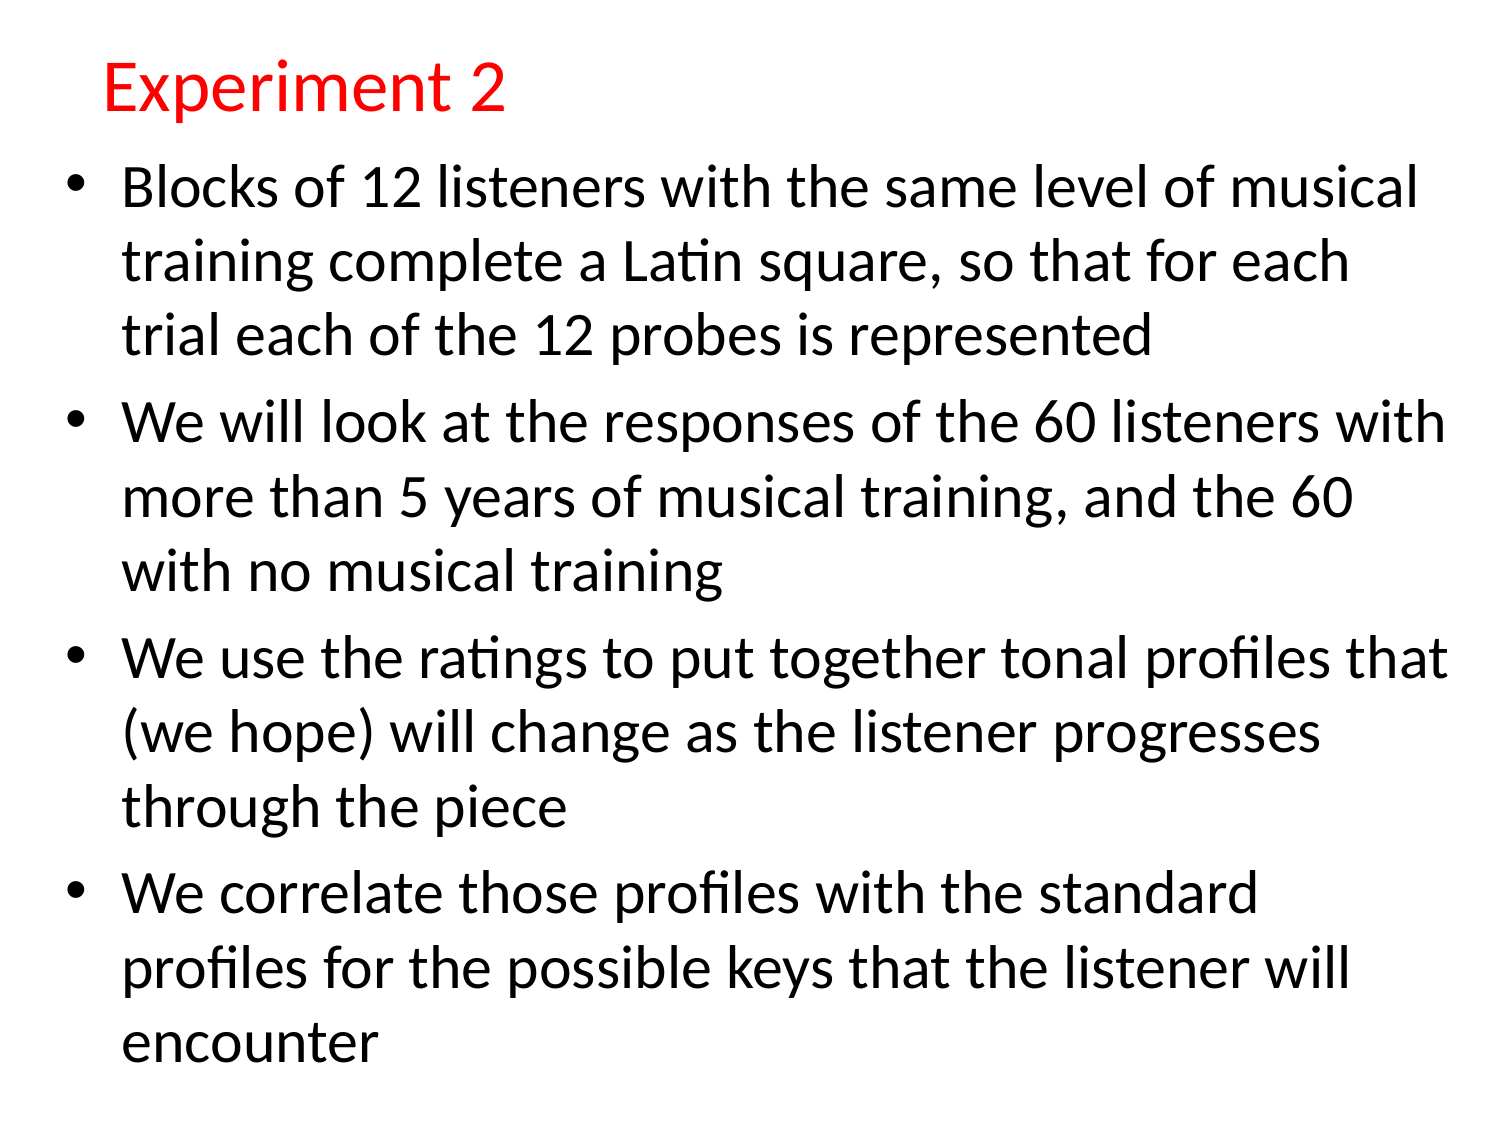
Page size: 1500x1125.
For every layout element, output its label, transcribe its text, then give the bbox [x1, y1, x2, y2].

list Blocks of 12 listeners with the same level of musical training complete a Latin square, so that for each trial each of the 12 probes is represented We will look at the responses of the 60 listeners with more than 5 years of musical training, and the 60 with no musical training We use the ratings to put together tonal profiles that (we hope) will change as the listener progresses through the piece We correlate those profiles with the standard profiles for the possible keys that the listener will encounter [50, 137, 1475, 1088]
title Experiment 2 [87, 0, 1438, 163]
